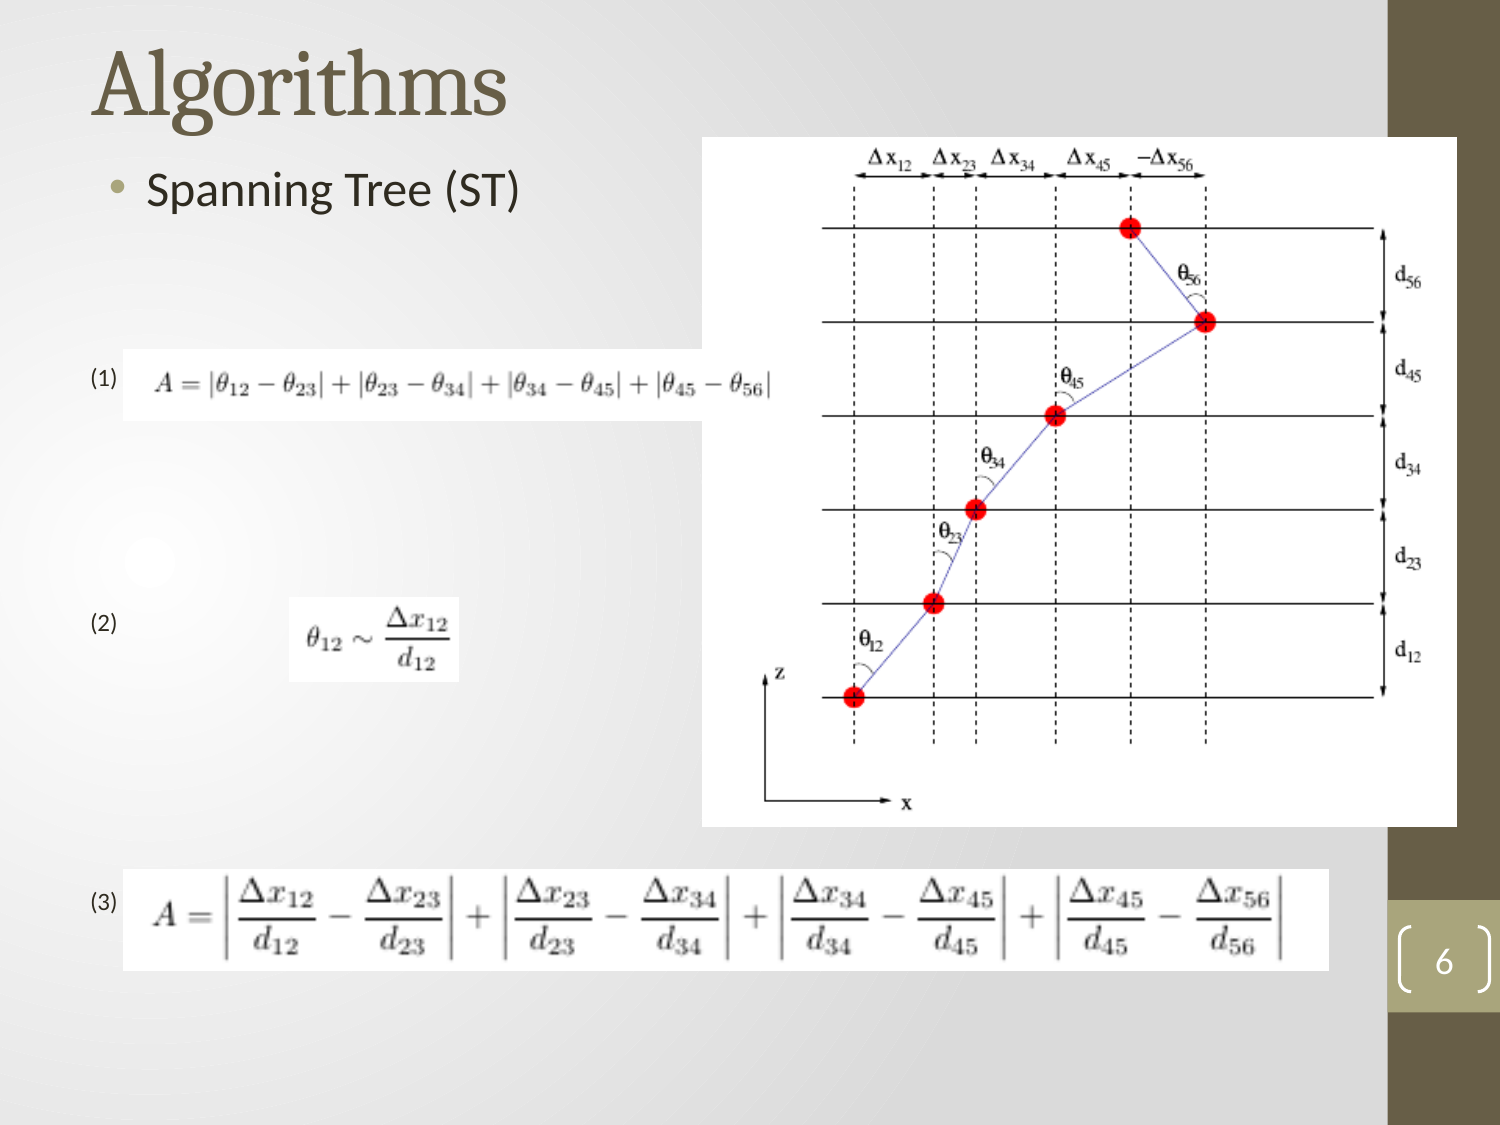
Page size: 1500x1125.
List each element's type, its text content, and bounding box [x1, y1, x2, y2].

slide_number 6 [1397, 925, 1492, 994]
picture [123, 136, 1458, 827]
list Spanning Tree (ST) (1) (2) (3) [75, 148, 1425, 1005]
picture [288, 597, 460, 682]
picture [123, 868, 1330, 972]
title Algorithms [76, 1, 1427, 148]
